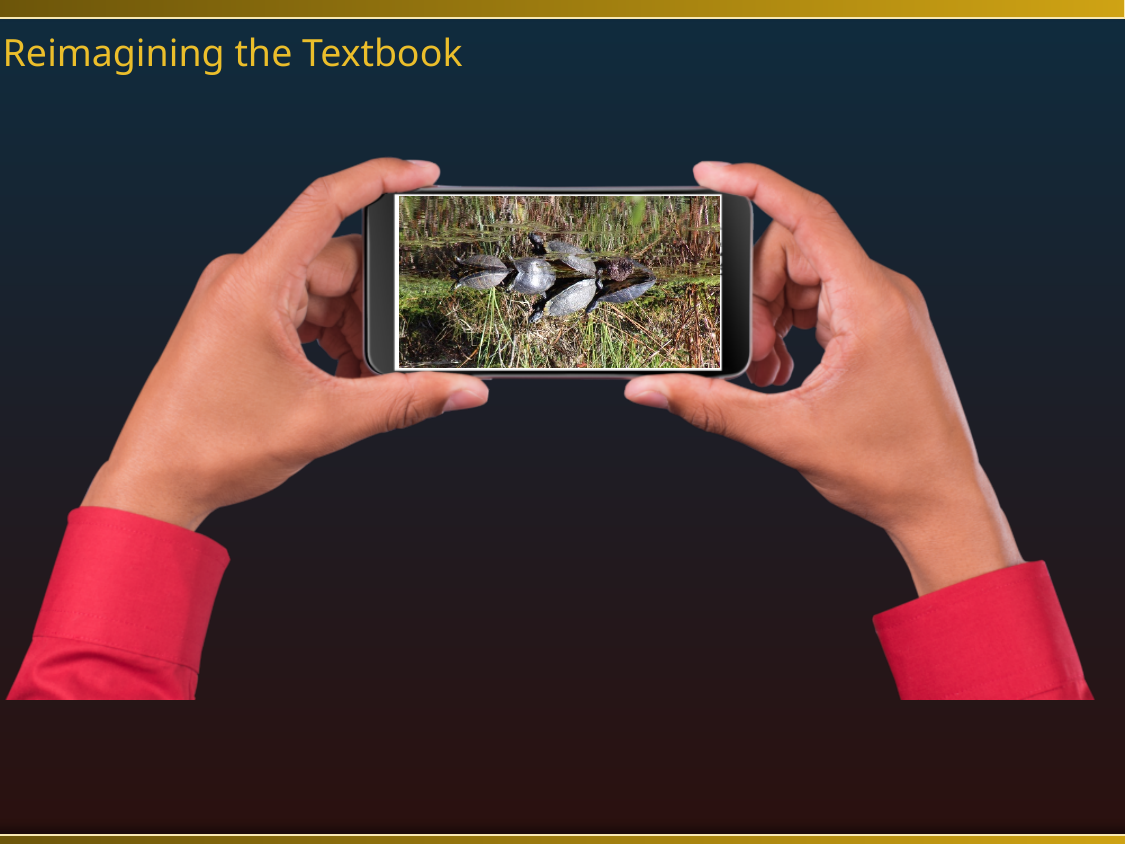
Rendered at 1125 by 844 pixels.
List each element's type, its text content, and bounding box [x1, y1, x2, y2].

text_box Reimagining the Textbook [0, 21, 478, 82]
picture [0, 141, 1125, 700]
